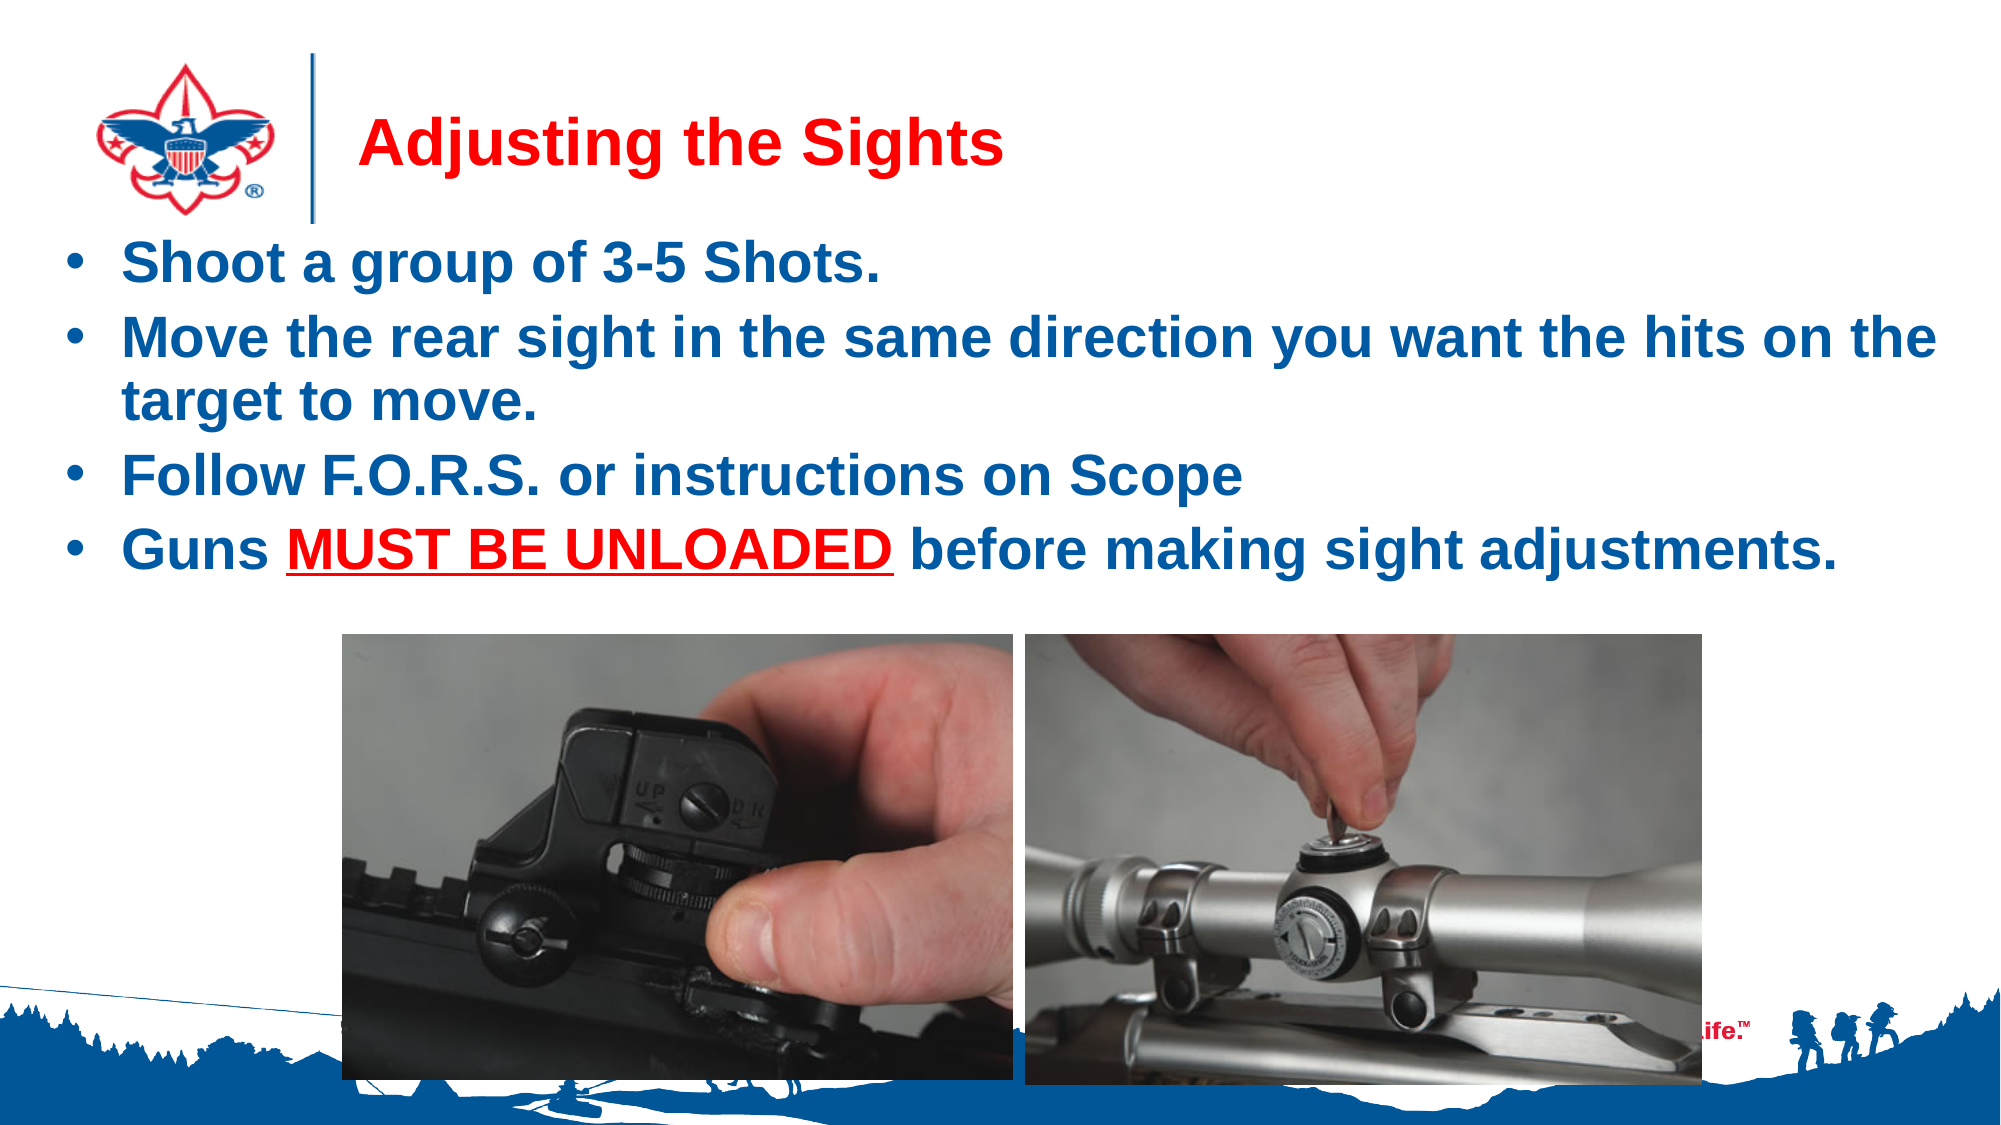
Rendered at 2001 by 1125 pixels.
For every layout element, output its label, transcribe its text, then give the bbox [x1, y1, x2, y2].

picture [0, 633, 2001, 1125]
picture [96, 53, 316, 224]
list Shoot a group of 3-5 Shots. Move the rear sight in the same direction you want the hits on the target to move. Follow F.O.R.S. or instructions on Scope Guns MUST BE UNLOADED before making sight adjustments. [50, 224, 2000, 775]
title Adjusting the Sights [342, 45, 1884, 233]
